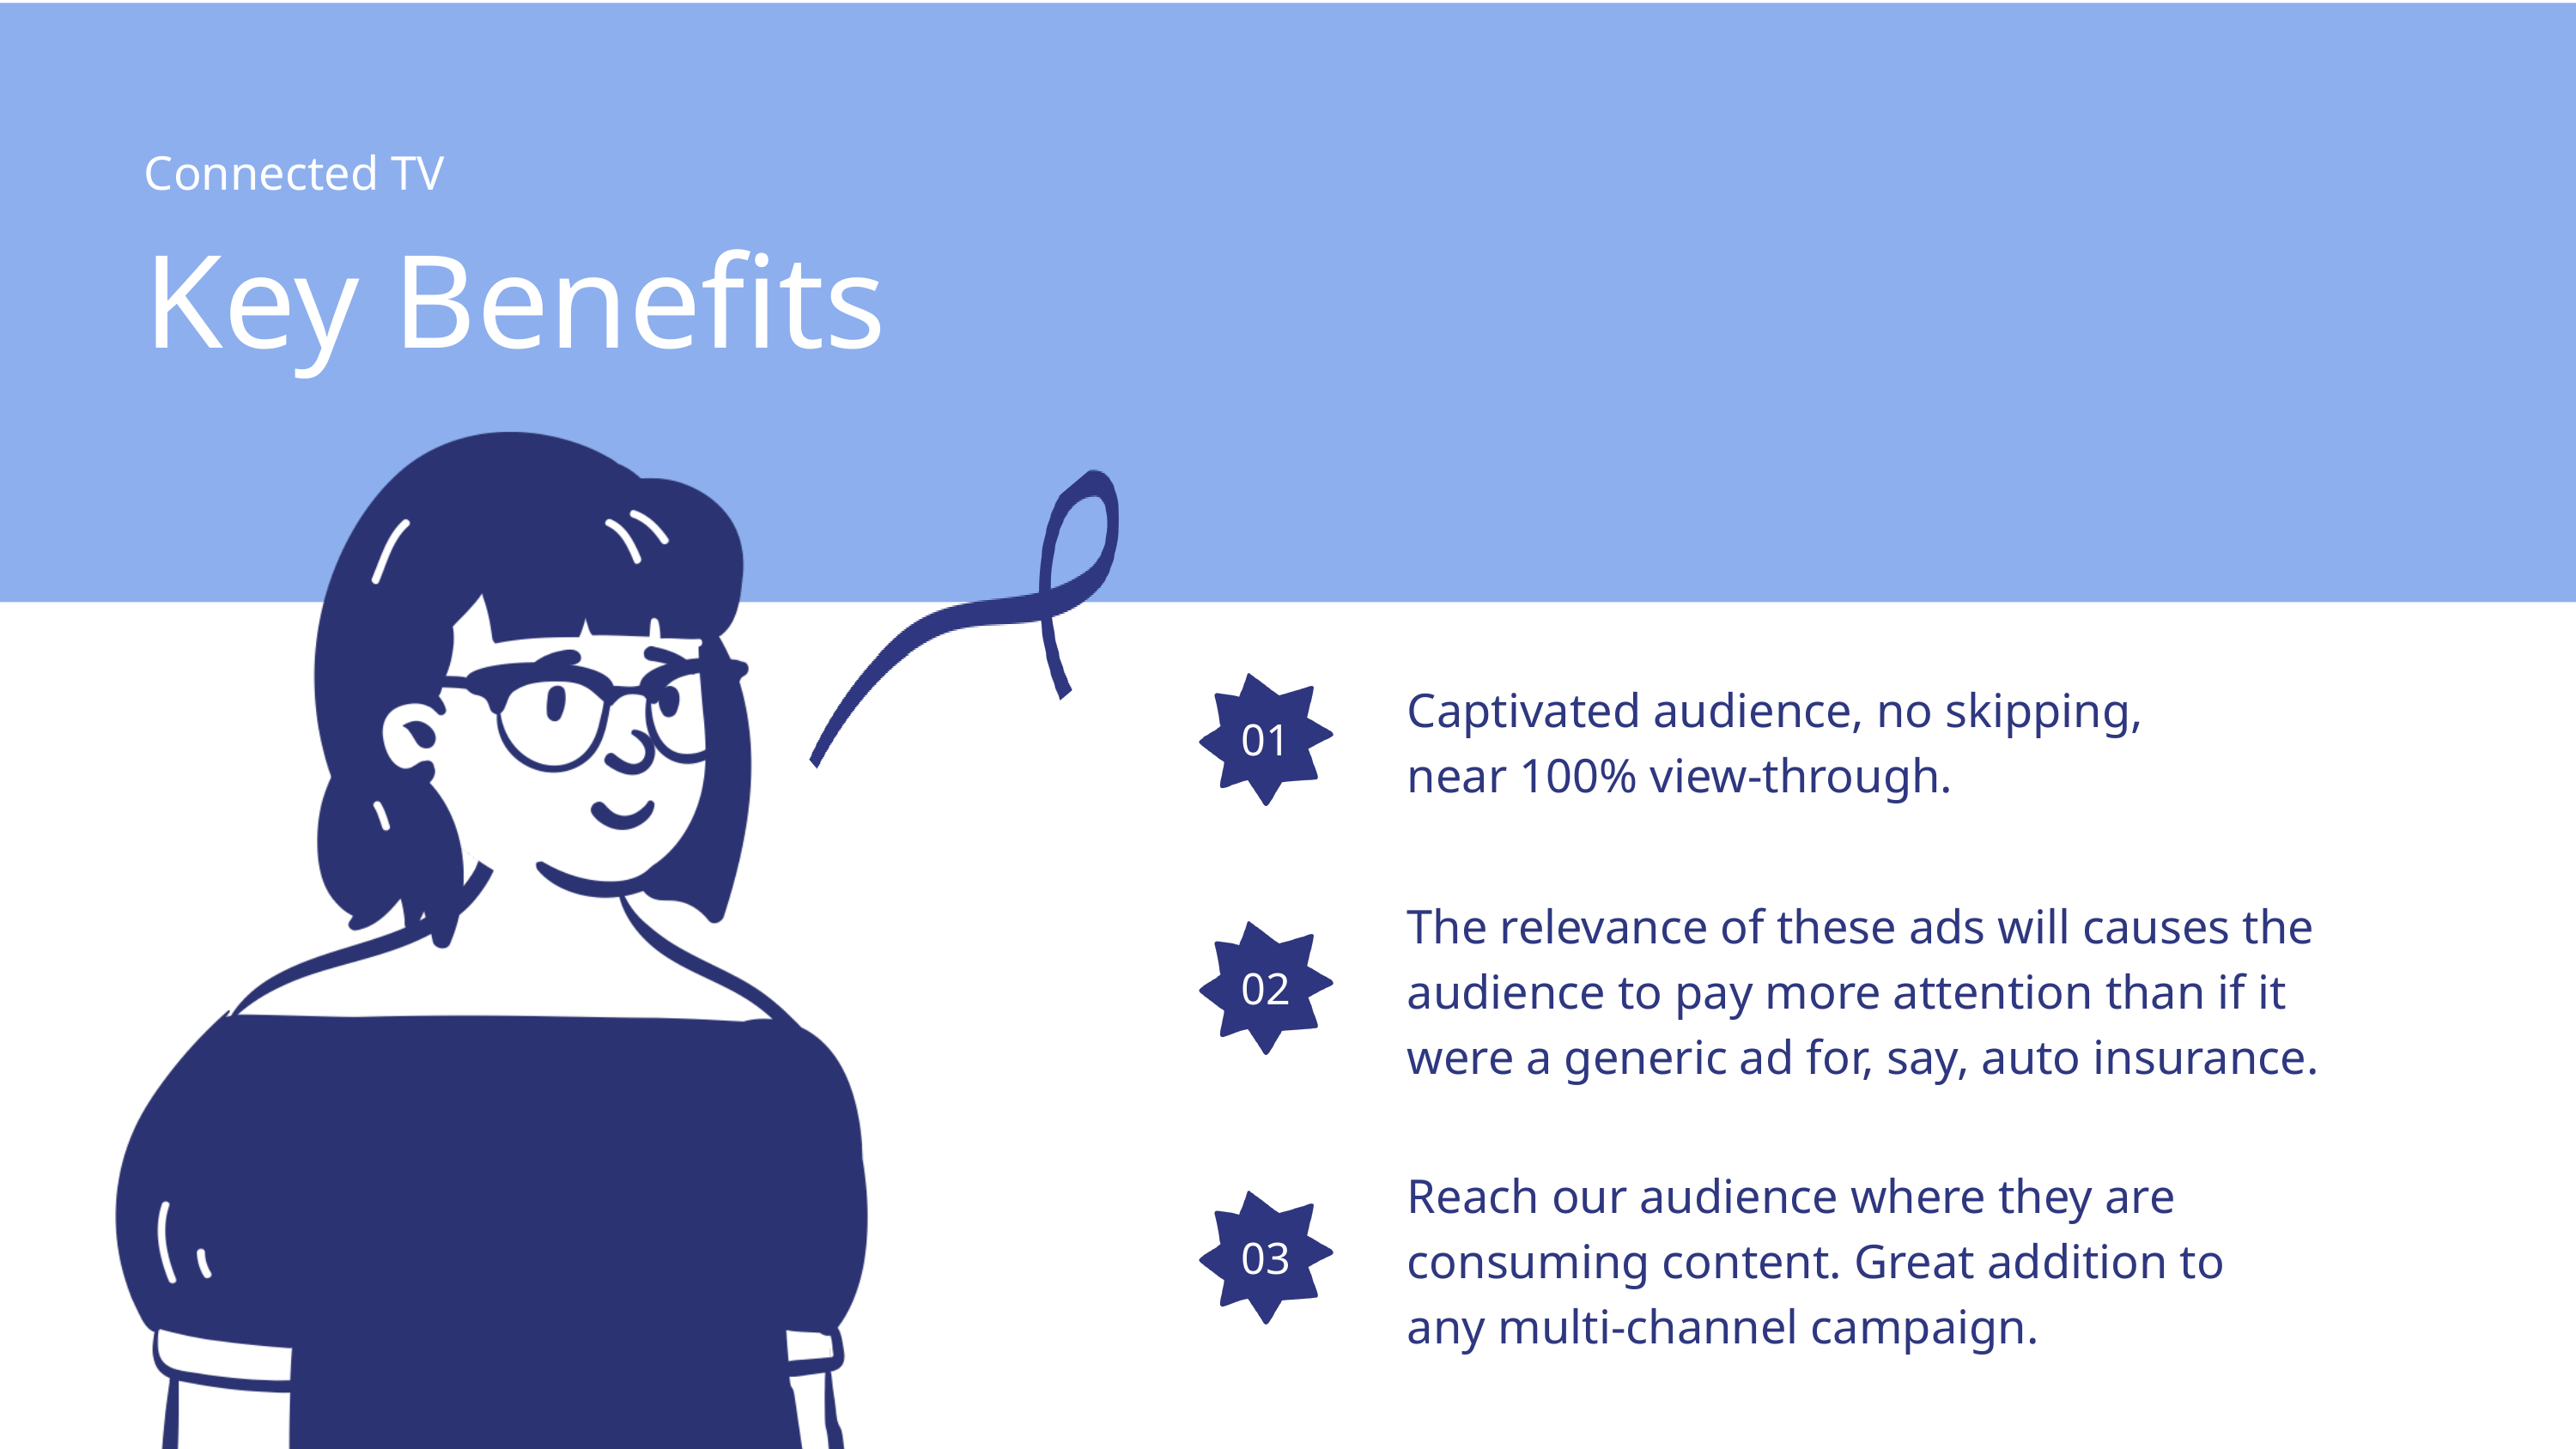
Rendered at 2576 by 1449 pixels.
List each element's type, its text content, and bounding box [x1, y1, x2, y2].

text_box [869, 463, 1200, 849]
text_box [1198, 921, 1334, 1055]
text_box Connected TV [143, 143, 896, 200]
text_box Key Benefits [143, 218, 1964, 374]
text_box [1198, 1191, 1334, 1325]
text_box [1198, 672, 1334, 807]
text_box [0, 1, 2576, 603]
text_box The relevance of these ads will causes the audience to pay more attention than if it were a generic ad for, say, auto insurance. [1406, 888, 2387, 1083]
text_box [111, 431, 869, 1449]
text_box Captivated audience, no skipping, near 100% view-through. [1406, 671, 2169, 803]
text_box Reach our audience where they are consuming content. Great addition to any multi-channel campaign. [1406, 1157, 2229, 1354]
